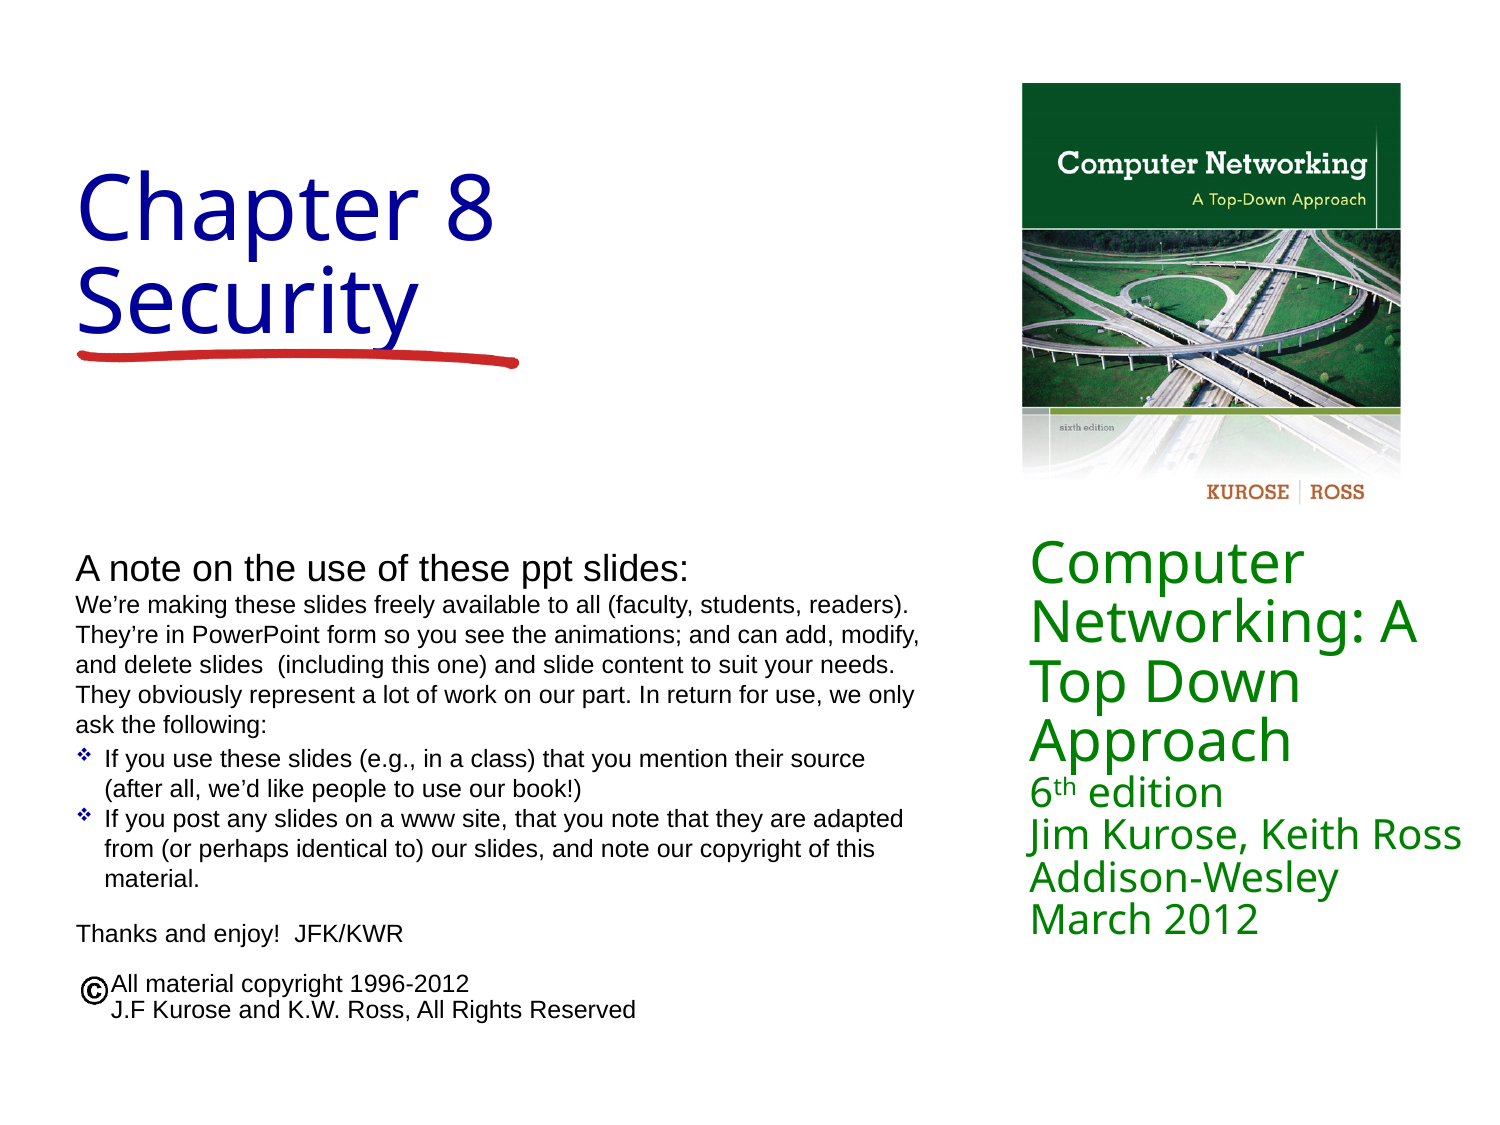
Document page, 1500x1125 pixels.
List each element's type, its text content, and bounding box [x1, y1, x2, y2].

text_box A note on the use of these ppt slides: We’re making these slides freely available to all (faculty, students, readers). They’re in PowerPoint form so you see the animations; and can add, modify, and delete slides (including this one) and slide content to suit your needs. They obviously represent a lot of work on our part. In return for use, we only ask the following: [60, 536, 943, 776]
text_box Computer Networking: A Top Down Approach 6th edition Jim Kurose, Keith Ross Addison-Wesley March 2012 [1014, 504, 1488, 975]
text_box Chapter 8 Security [60, 117, 798, 401]
picture [73, 343, 524, 376]
text_box If you use these slides (e.g., in a class) that you mention their source (after all, we’d like people to use our book!) If you post any slides on a www site, that you note that they are adapted from (or perhaps identical to) our slides, and note our copyright of this material. Thanks and enjoy! JFK/KWR All material copyright 1996-2012 J.F Kurose and K.W. Ross, All Rights Reserved [61, 699, 944, 1031]
picture [1022, 83, 1401, 539]
picture [78, 974, 111, 1006]
